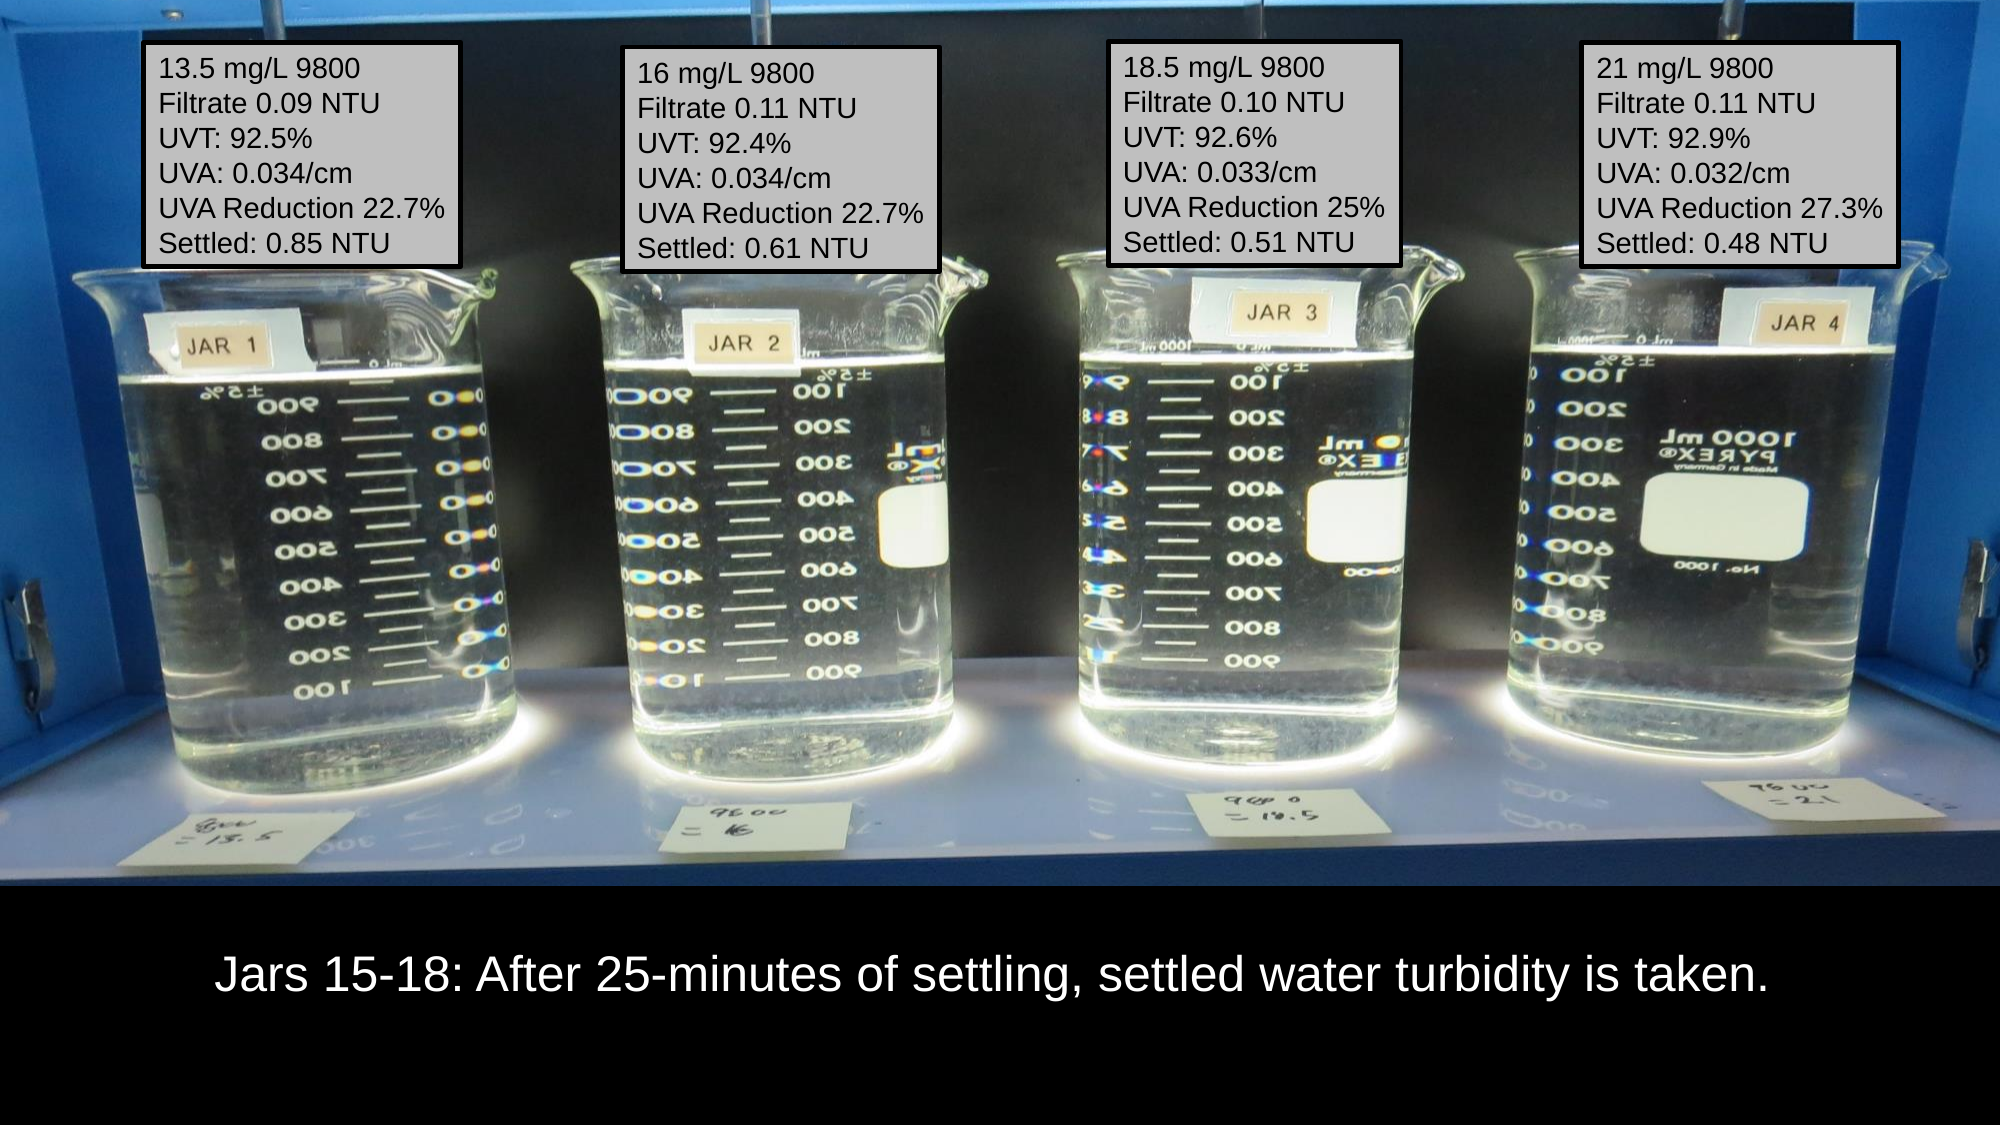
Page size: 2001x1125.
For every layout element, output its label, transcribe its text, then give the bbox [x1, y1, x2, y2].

picture [0, 0, 2000, 886]
title Jars 15-18: After 25-minutes of settling, settled water turbidity is taken. [137, 907, 1863, 1043]
